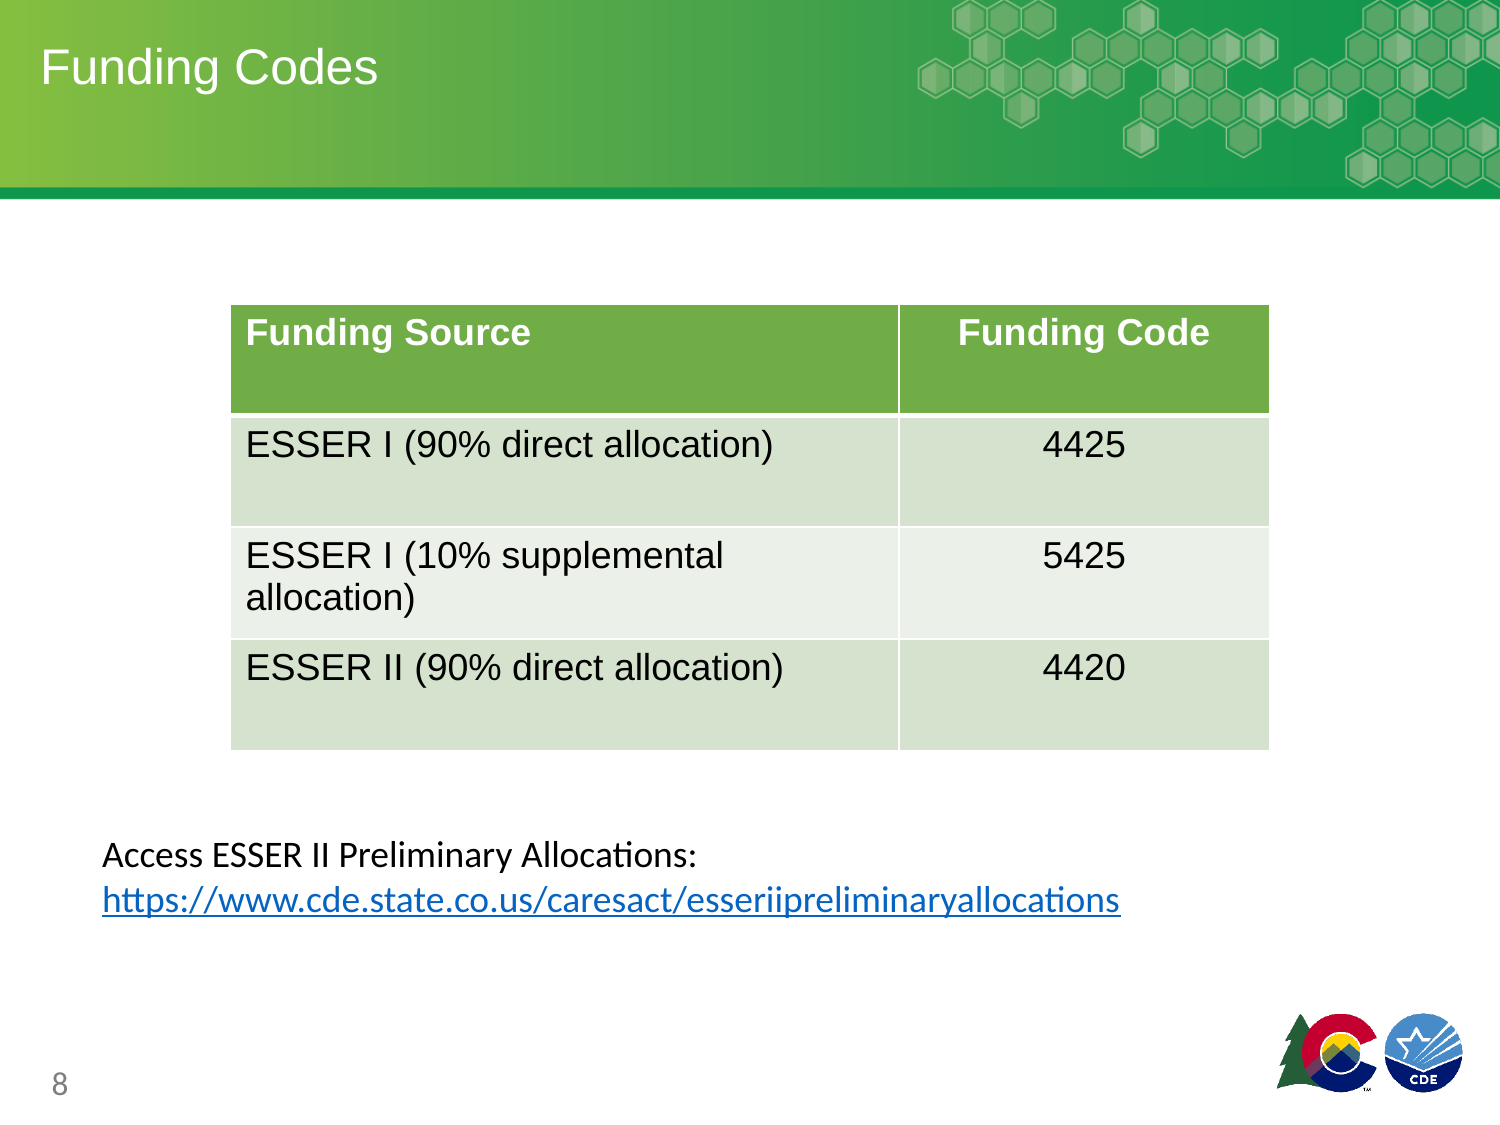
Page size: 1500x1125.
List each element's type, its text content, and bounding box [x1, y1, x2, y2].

table_header Funding Source [231, 305, 898, 413]
title Funding Codes [40, 41, 1038, 166]
table_cell 4420 [900, 640, 1269, 750]
table_cell 5425 [900, 528, 1269, 638]
table_cell ESSER II (90% direct allocation) [231, 640, 898, 750]
text_box Access ESSER II Preliminary Allocations: https://www.cde.state.co.us/caresact/esseriipreliminaryallocations [86, 822, 1270, 929]
table_header Funding Code [900, 305, 1269, 413]
table_cell ESSER I (10% supplemental allocation) [231, 528, 898, 638]
list [103, 239, 1397, 1002]
picture [0, 0, 1500, 200]
slide_number 8 [36, 1054, 375, 1115]
picture [1275, 1012, 1463, 1093]
table_cell 4425 [900, 418, 1269, 526]
table_cell ESSER I (90% direct allocation) [231, 418, 898, 526]
